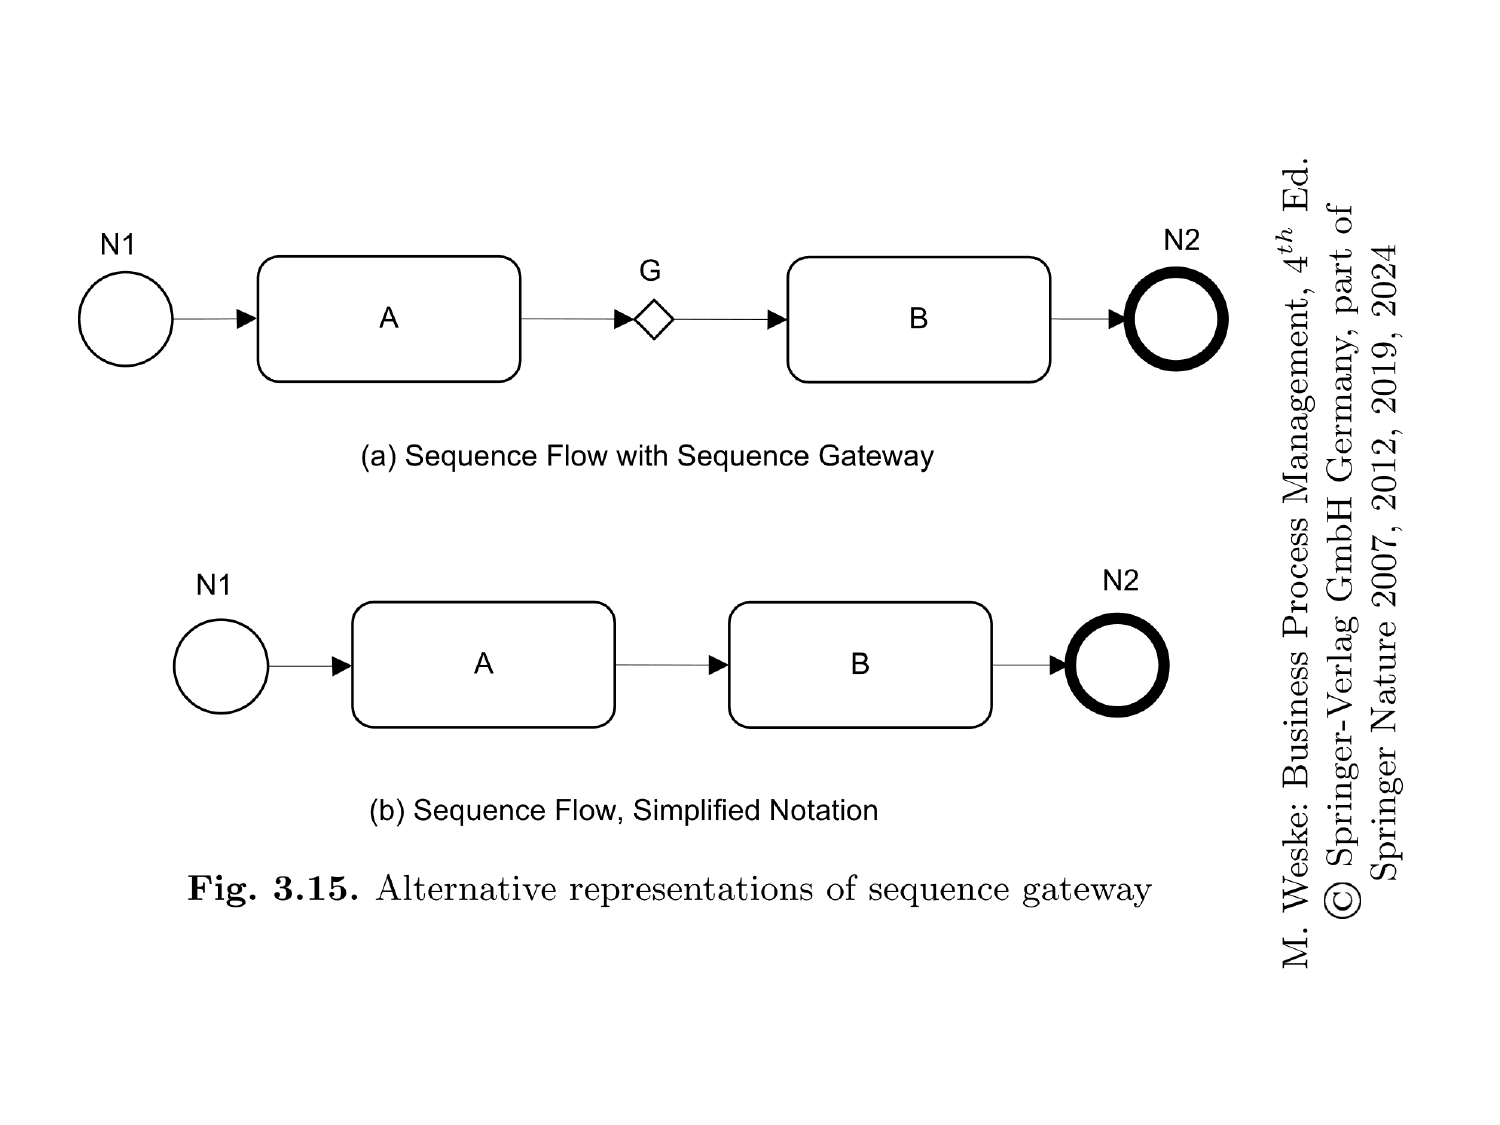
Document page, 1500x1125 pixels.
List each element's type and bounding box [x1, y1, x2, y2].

picture [74, 104, 1425, 1021]
